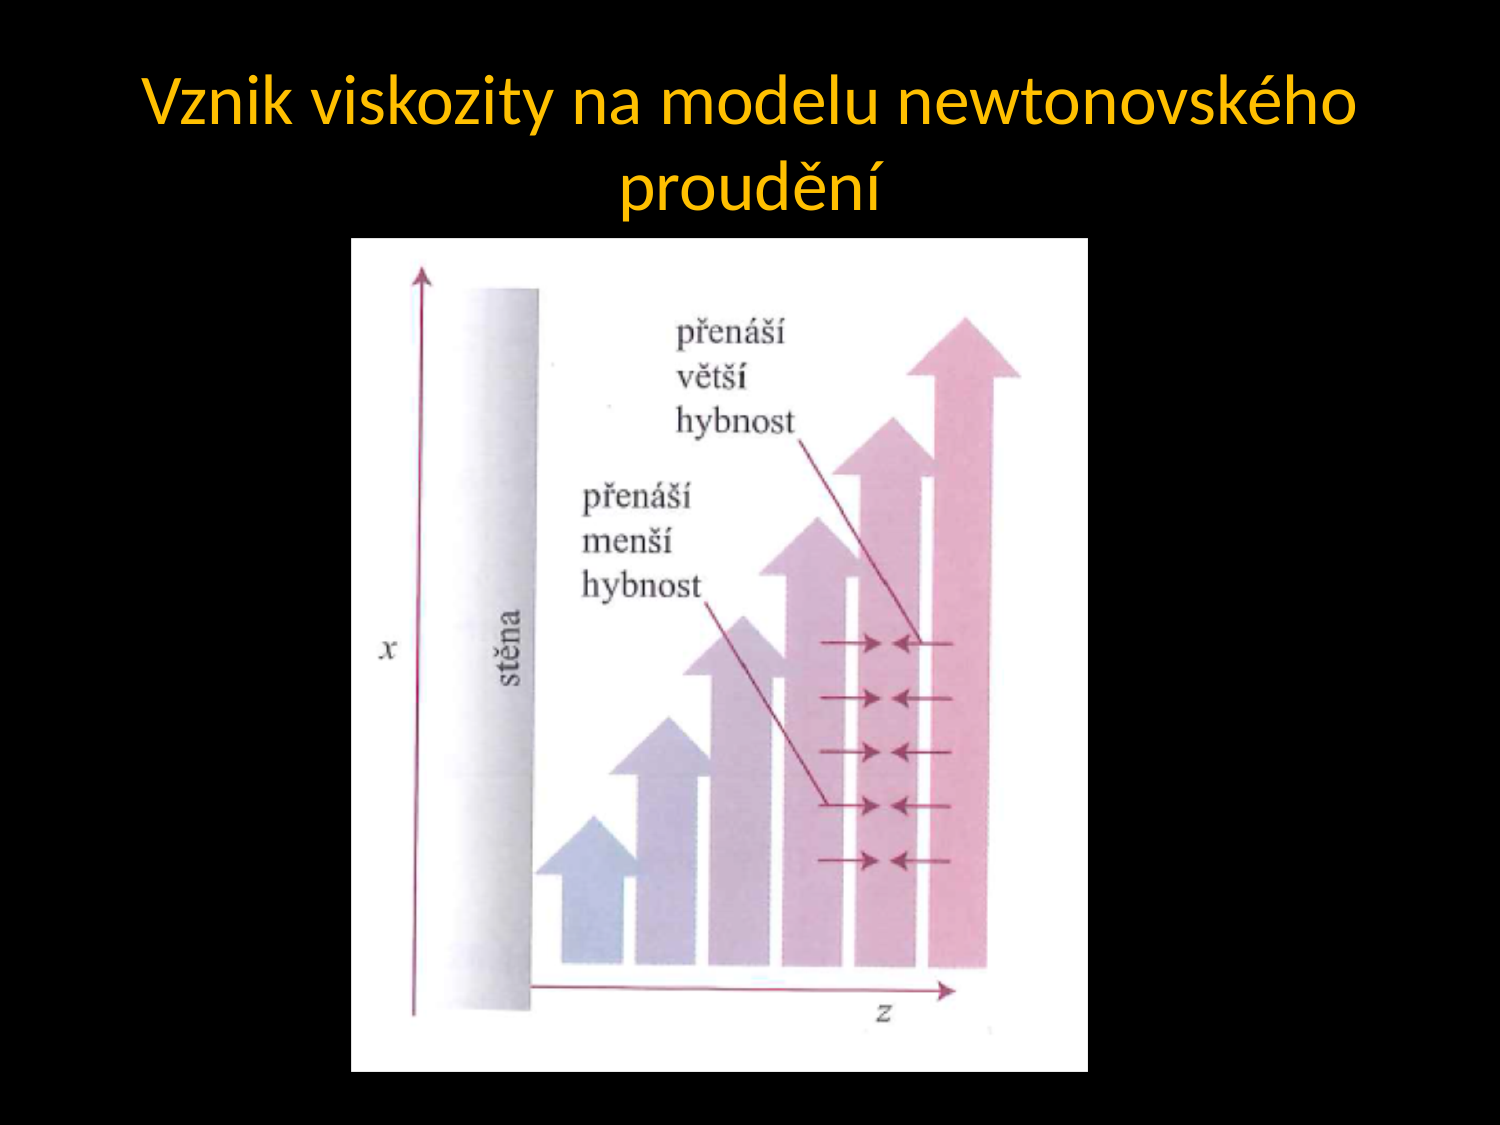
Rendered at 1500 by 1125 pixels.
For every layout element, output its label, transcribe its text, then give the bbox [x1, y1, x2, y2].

picture [349, 236, 1088, 1072]
title Vznik viskozity na modelu newtonovského proudění [75, 45, 1425, 233]
